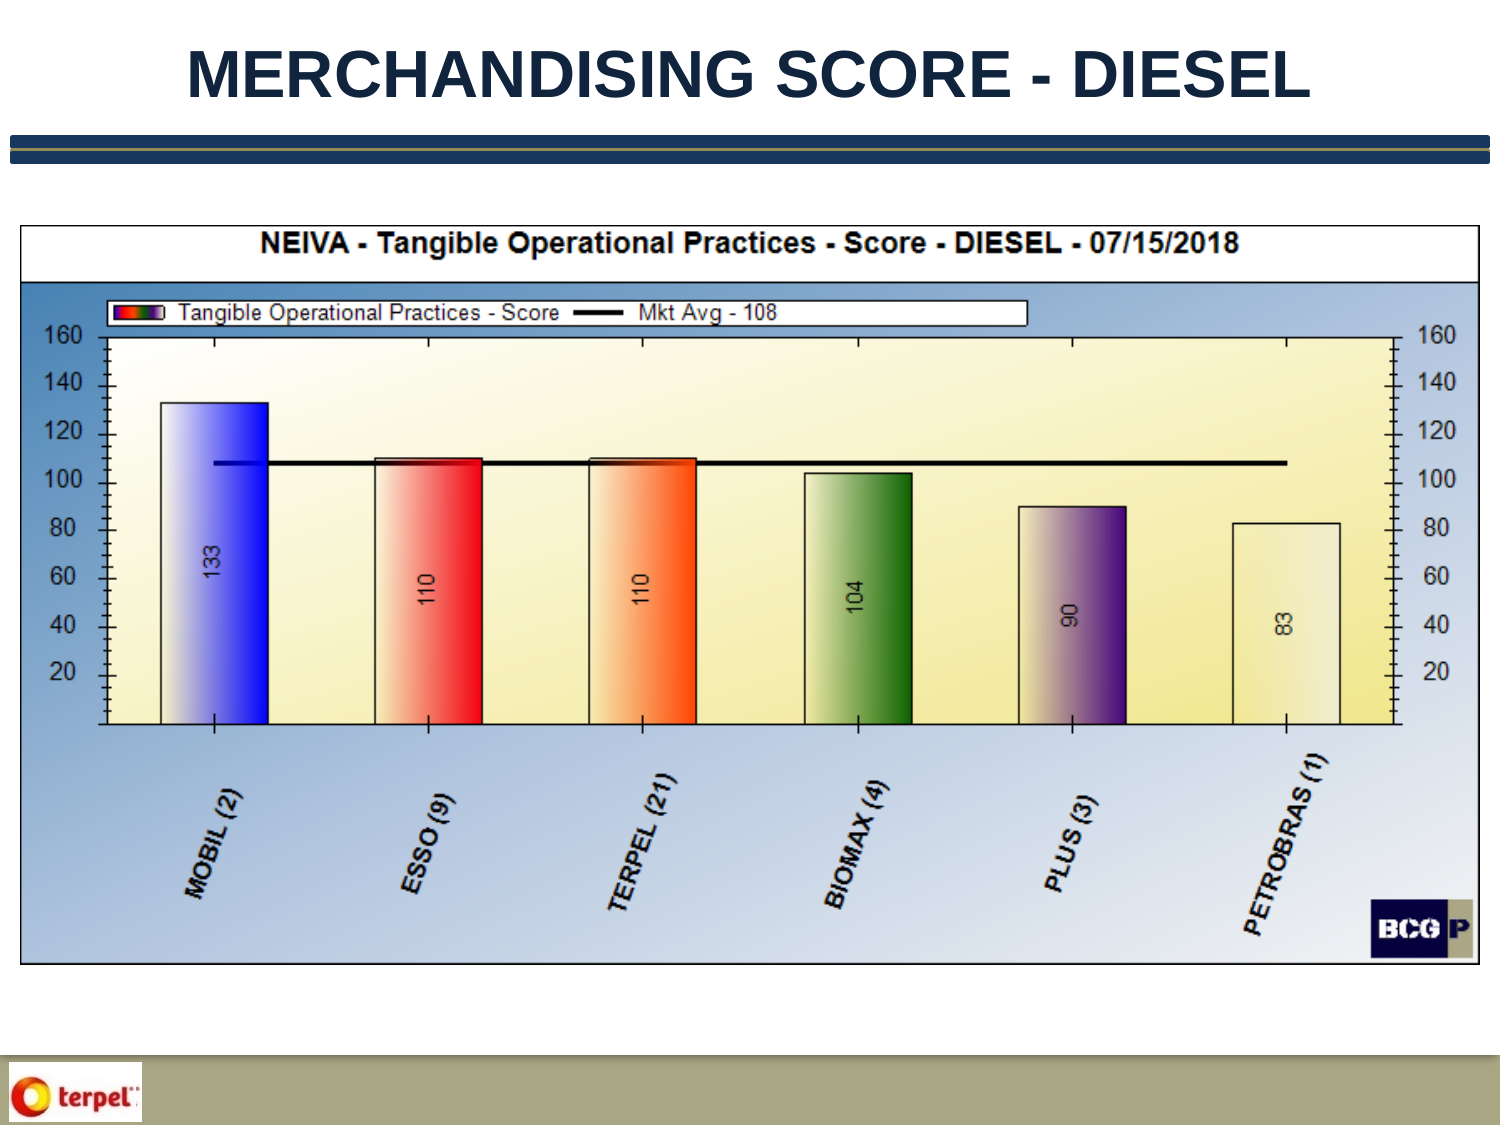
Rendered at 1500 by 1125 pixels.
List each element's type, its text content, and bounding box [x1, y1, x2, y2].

title Merchandising score - diesel [12, 12, 1487, 130]
picture [20, 225, 1480, 965]
picture [9, 1062, 142, 1122]
